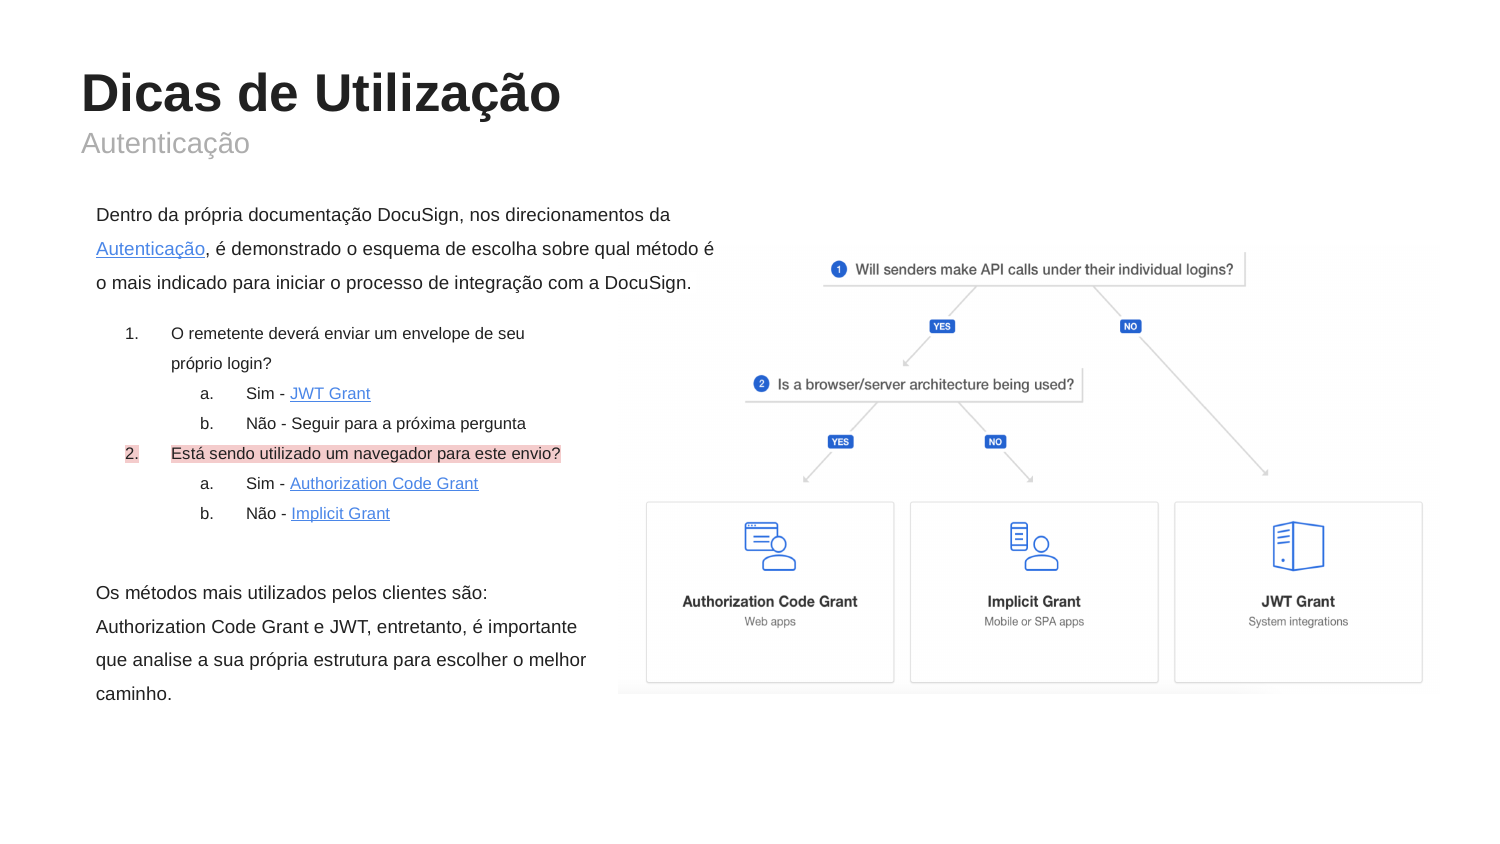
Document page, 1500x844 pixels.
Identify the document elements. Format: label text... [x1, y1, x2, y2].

text_box O remetente deverá enviar um envelope de seu próprio login? Sim - JWT Grant Não - Seguir para a próxima pergunta Está sendo utilizado um navegador para este envio? Sim - Authorization Code Grant Não - Implicit Grant [80, 298, 578, 538]
picture [618, 245, 1441, 695]
subtitle Autenticação [80, 128, 1327, 203]
title Dicas de Utilização [66, 43, 1465, 138]
text_box Dentro da própria documentação DocuSign, nos direcionamentos da Autenticação, é demonstrado o esquema de escolha sobre qual método é o mais indicado para iniciar o processo de integração com a DocuSign. [80, 176, 740, 308]
text_box Os métodos mais utilizados pelos clientes são: Authorization Code Grant e JWT, entretanto, é importante que analise a sua própria estrutura para escolher o melhor caminho. [80, 554, 612, 720]
